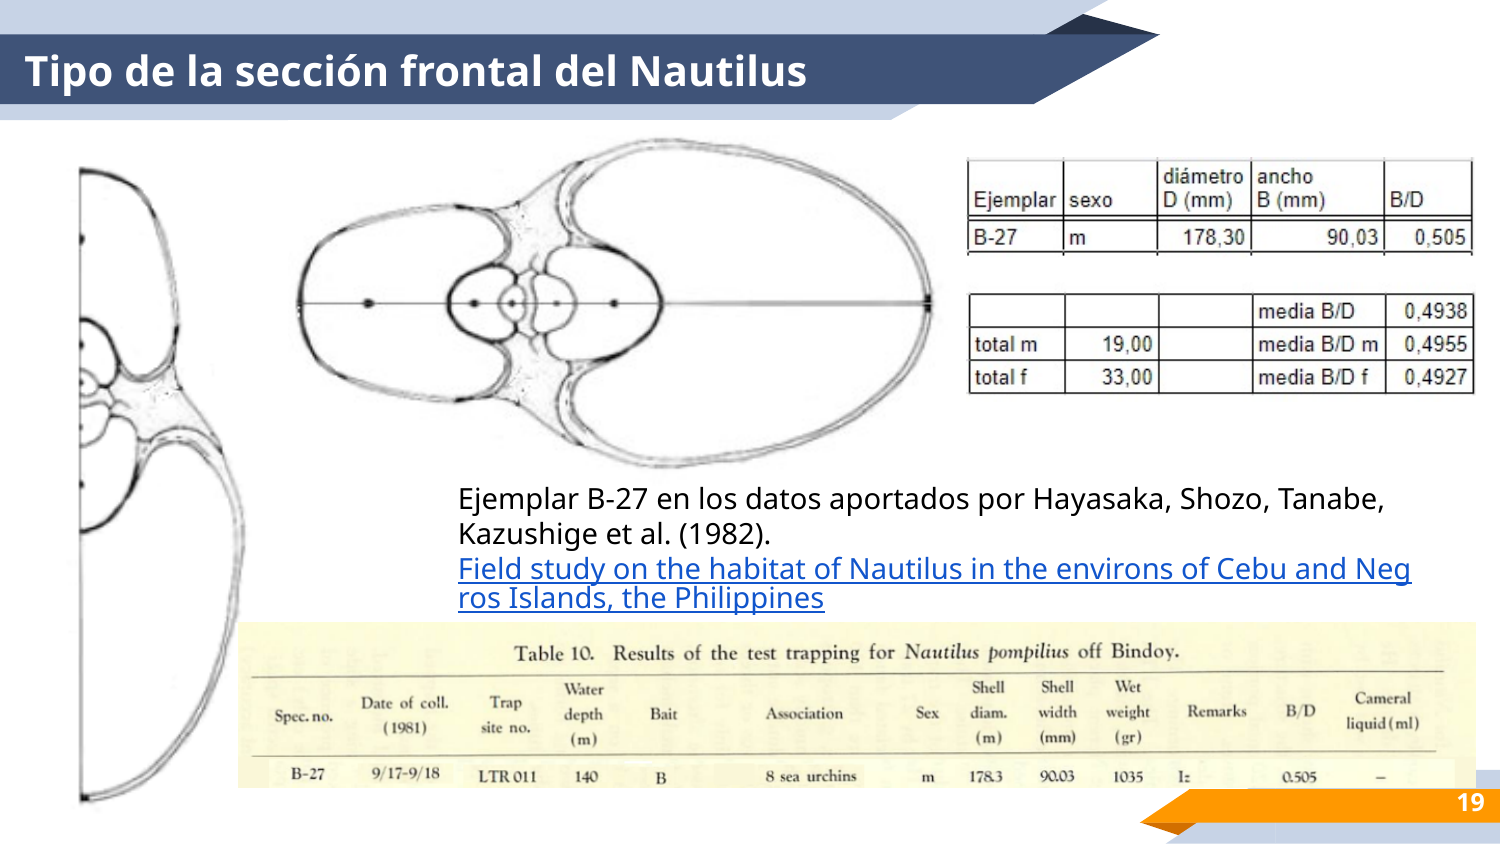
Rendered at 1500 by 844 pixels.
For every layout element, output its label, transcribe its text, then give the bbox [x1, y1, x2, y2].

title Tipo de la sección frontal del Nautilus [9, 18, 1102, 122]
text_box Ejemplar B-27 en los datos aportados por Hayasaka, Shozo, Tanabe, Kazushige et al. (1982). Field study on the habitat of Nautilus in the environs of Cebu and Negros Islands, the Philippines. Mem. Kagoshima Univ. Res. Center S. Pac., Vol. 3, No. 1. 1982 p. 67-137. [442, 465, 1438, 548]
picture [65, 159, 1476, 821]
text_box ‹#› [1255, 768, 1500, 838]
picture [965, 157, 1476, 402]
picture [288, 120, 950, 488]
